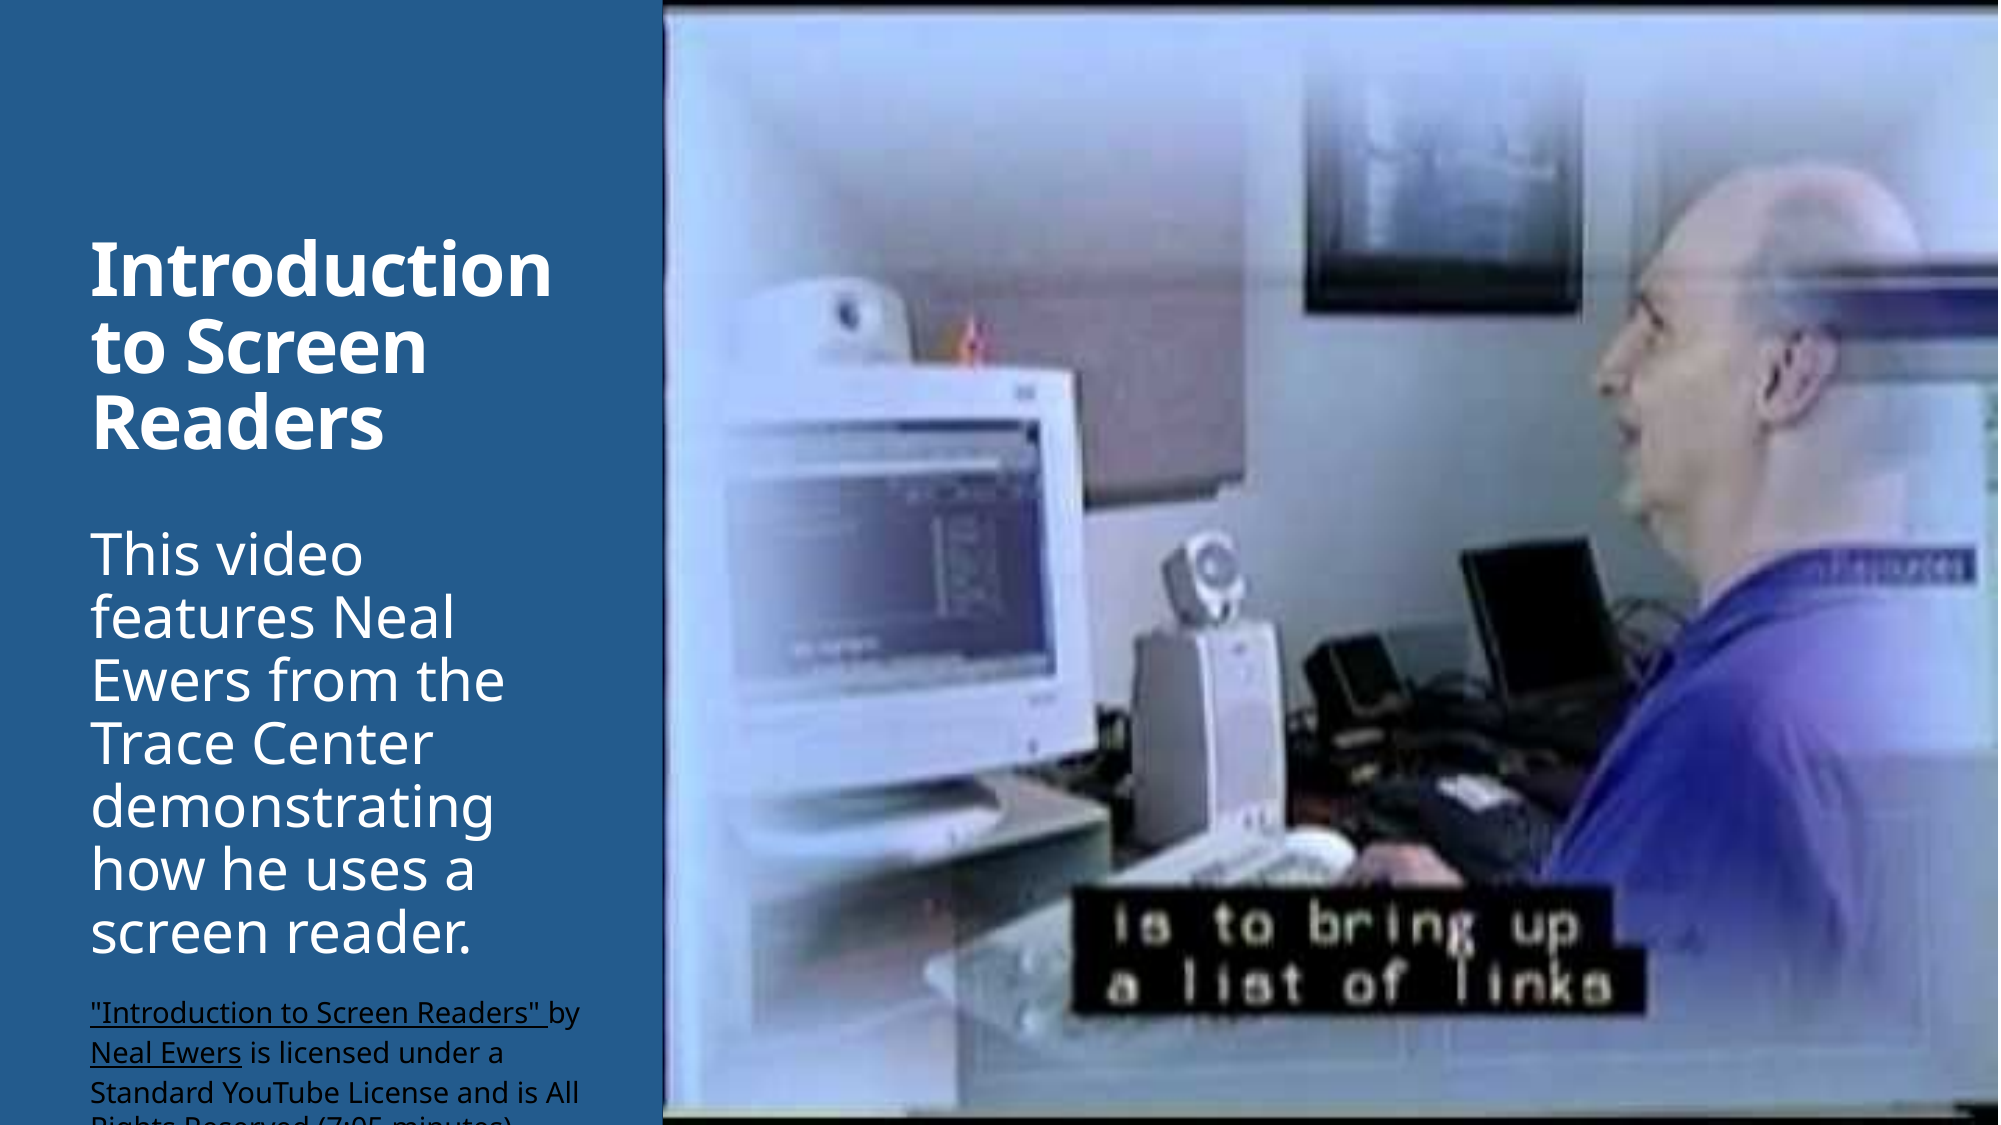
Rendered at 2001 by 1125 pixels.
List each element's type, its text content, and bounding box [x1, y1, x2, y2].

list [661, 0, 1999, 1125]
list This video features Neal Ewers from the Trace Center demonstrating how he uses a screen reader. "Introduction to Screen Readers" by Neal Ewers is licensed under a Standard YouTube License and is All Rights Reserved (7:05 minutes) [75, 479, 600, 1069]
title Introduction to Screen Readers [75, 97, 637, 473]
